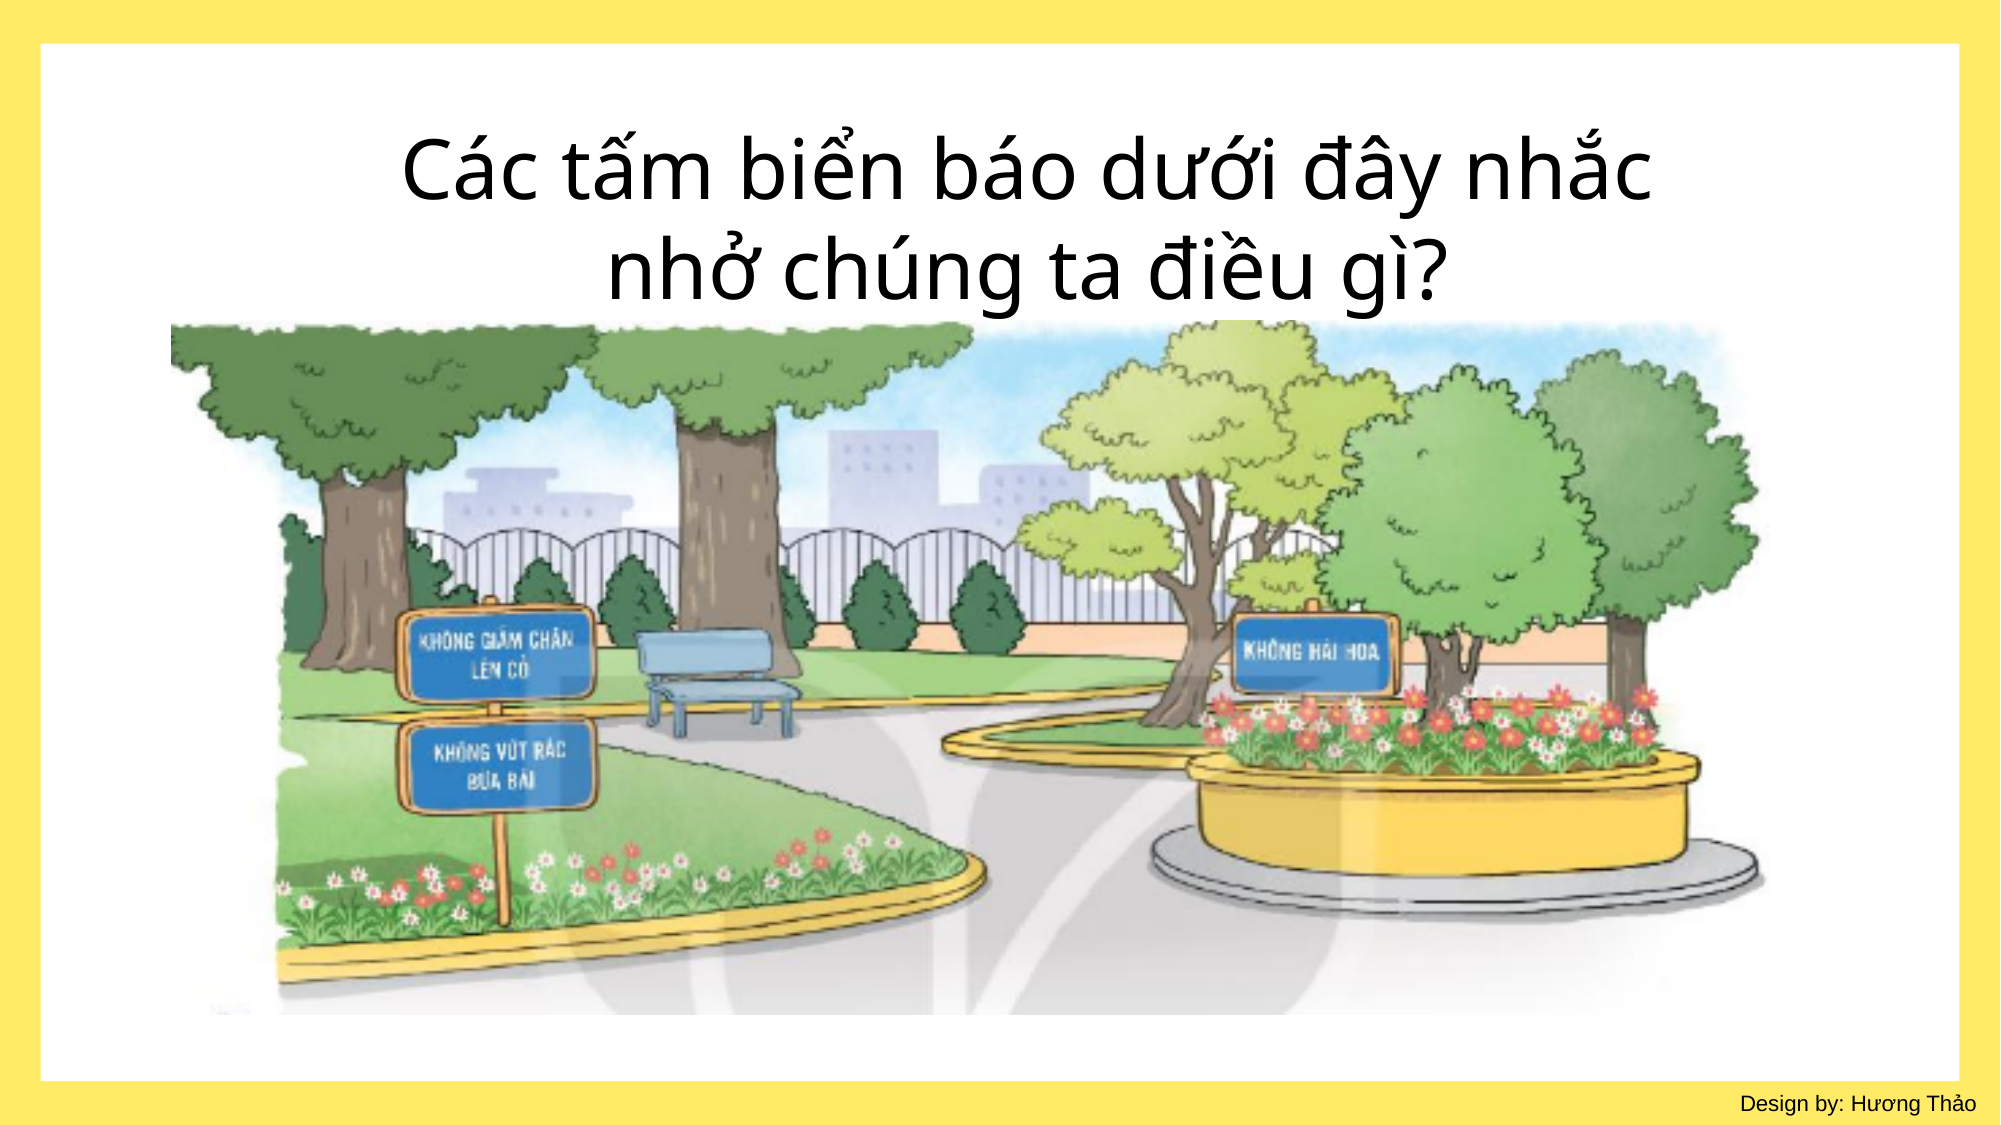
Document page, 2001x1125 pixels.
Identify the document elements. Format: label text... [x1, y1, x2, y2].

text_box Các tấm biển báo dưới đây nhắc nhở chúng ta điều gì? [362, 109, 1692, 320]
picture [171, 320, 1770, 1015]
